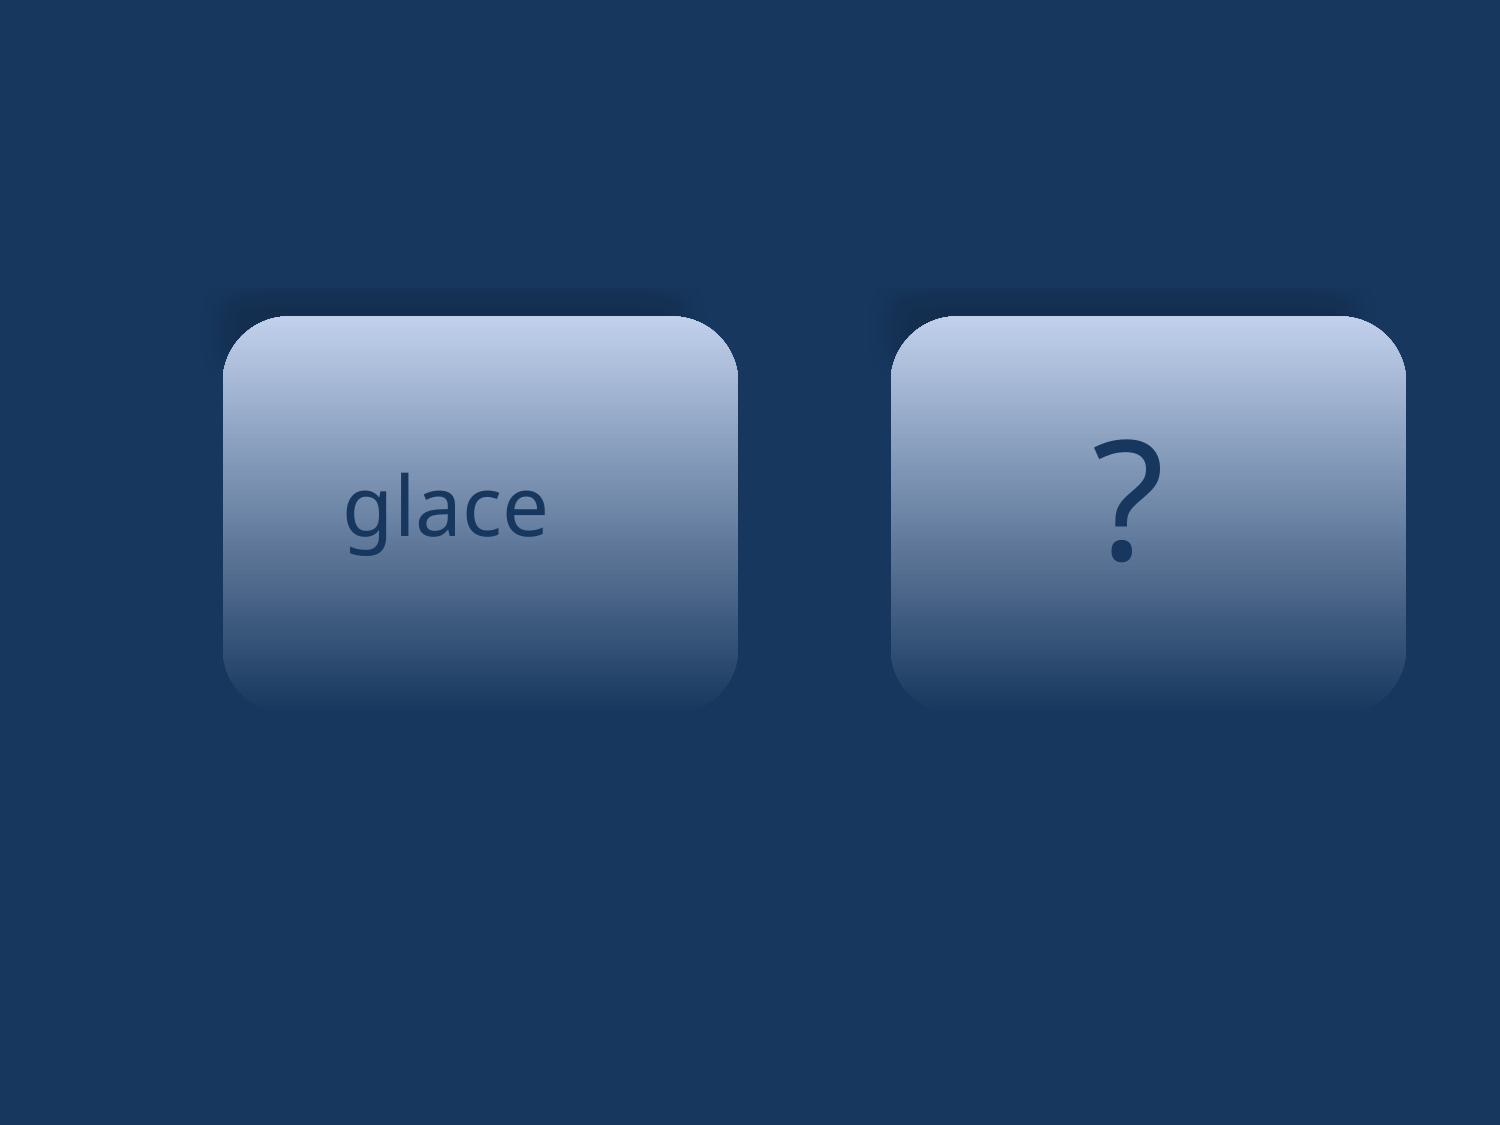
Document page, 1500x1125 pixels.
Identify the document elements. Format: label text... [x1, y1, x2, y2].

text_box [220, 314, 741, 717]
text_box [888, 314, 1409, 717]
text_box ? [1078, 386, 1360, 602]
text_box glace [328, 445, 680, 561]
